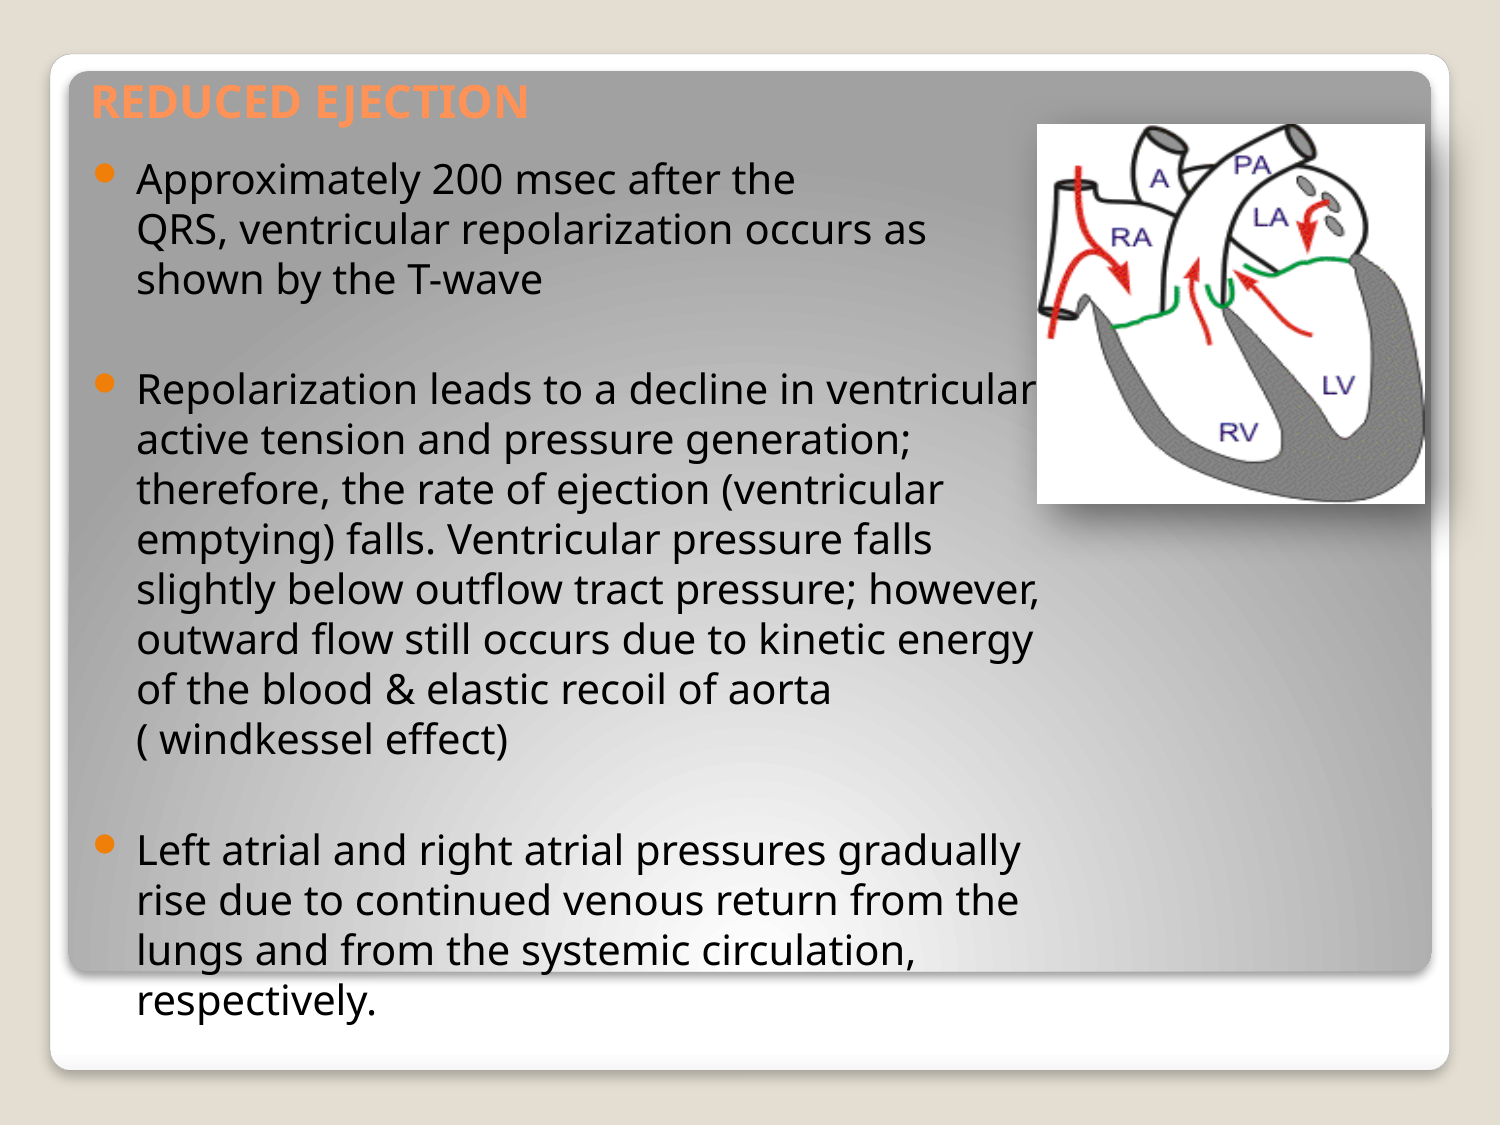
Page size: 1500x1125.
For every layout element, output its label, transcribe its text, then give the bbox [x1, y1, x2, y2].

picture [1037, 124, 1426, 504]
list Approximately 200 msec after the QRS, ventricular repolarization occurs as shown by the T-wave Repolarization leads to a decline in ventricular active tension and pressure generation; therefore, the rate of ejection (ventricular emptying) falls. Ventricular pressure falls slightly below outflow tract pressure; however, outward flow still occurs due to kinetic energy of the blood & elastic recoil of aorta ( windkessel effect) Left atrial and right atrial pressures gradually rise due to continued venous return from the lungs and from the systemic circulation, respectively. [62, 137, 1075, 1000]
title REDUCED EJECTION [75, 0, 1418, 135]
